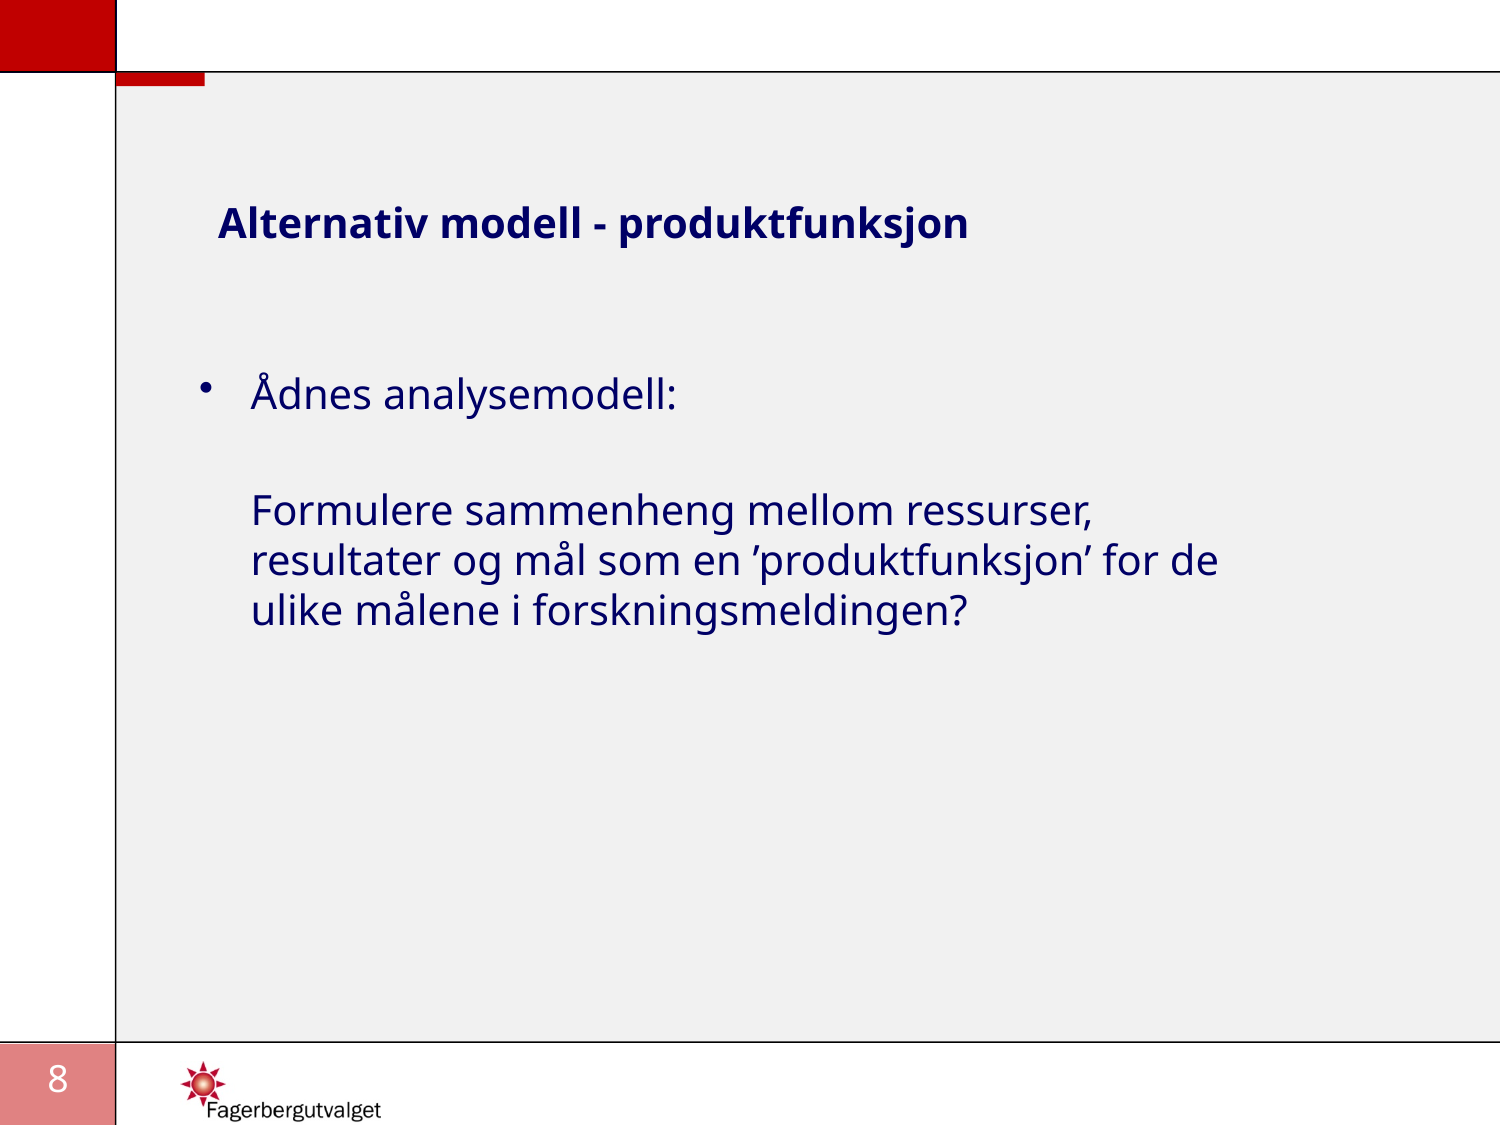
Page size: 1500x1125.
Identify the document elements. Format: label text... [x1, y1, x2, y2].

picture [180, 1061, 381, 1125]
title Alternativ modell - produktfunksjon [189, 174, 1247, 263]
list Ådnes analysemodell: Formulere sammenheng mellom ressurser, resultater og mål som en ’produktfunksjon’ for de ulike målene i forskningsmeldingen? [183, 301, 1249, 977]
